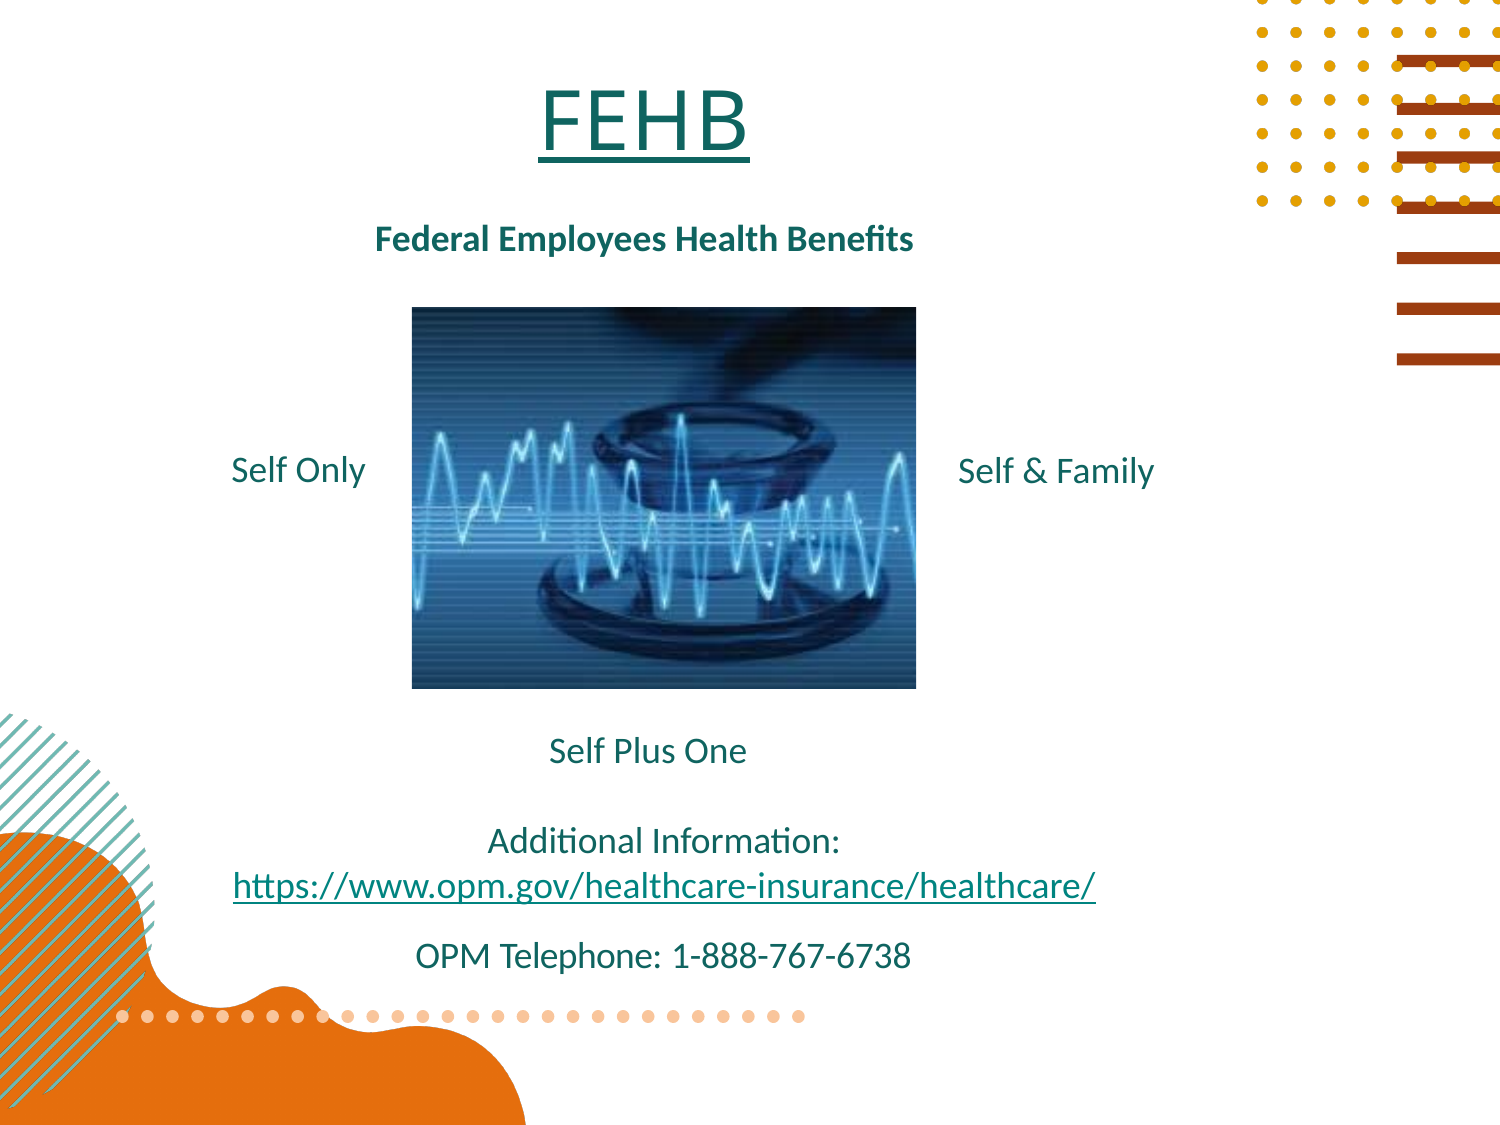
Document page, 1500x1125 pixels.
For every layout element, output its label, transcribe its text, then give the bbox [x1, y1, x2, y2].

text_box Self & Family [943, 439, 1217, 499]
text_box Self Only [216, 437, 411, 498]
text_box [411, 307, 917, 689]
text_box Self Plus One [534, 718, 882, 779]
picture [1250, 0, 1500, 211]
picture [0, 699, 530, 1125]
title FEHB [71, 34, 1217, 213]
text_box Federal Employees Health Benefits [268, 206, 1020, 267]
text_box Additional Information: https://www.opm.gov/healthcare-insurance/healthcare/ OPM Telephone: 1-888-767-6738 [109, 809, 1219, 984]
